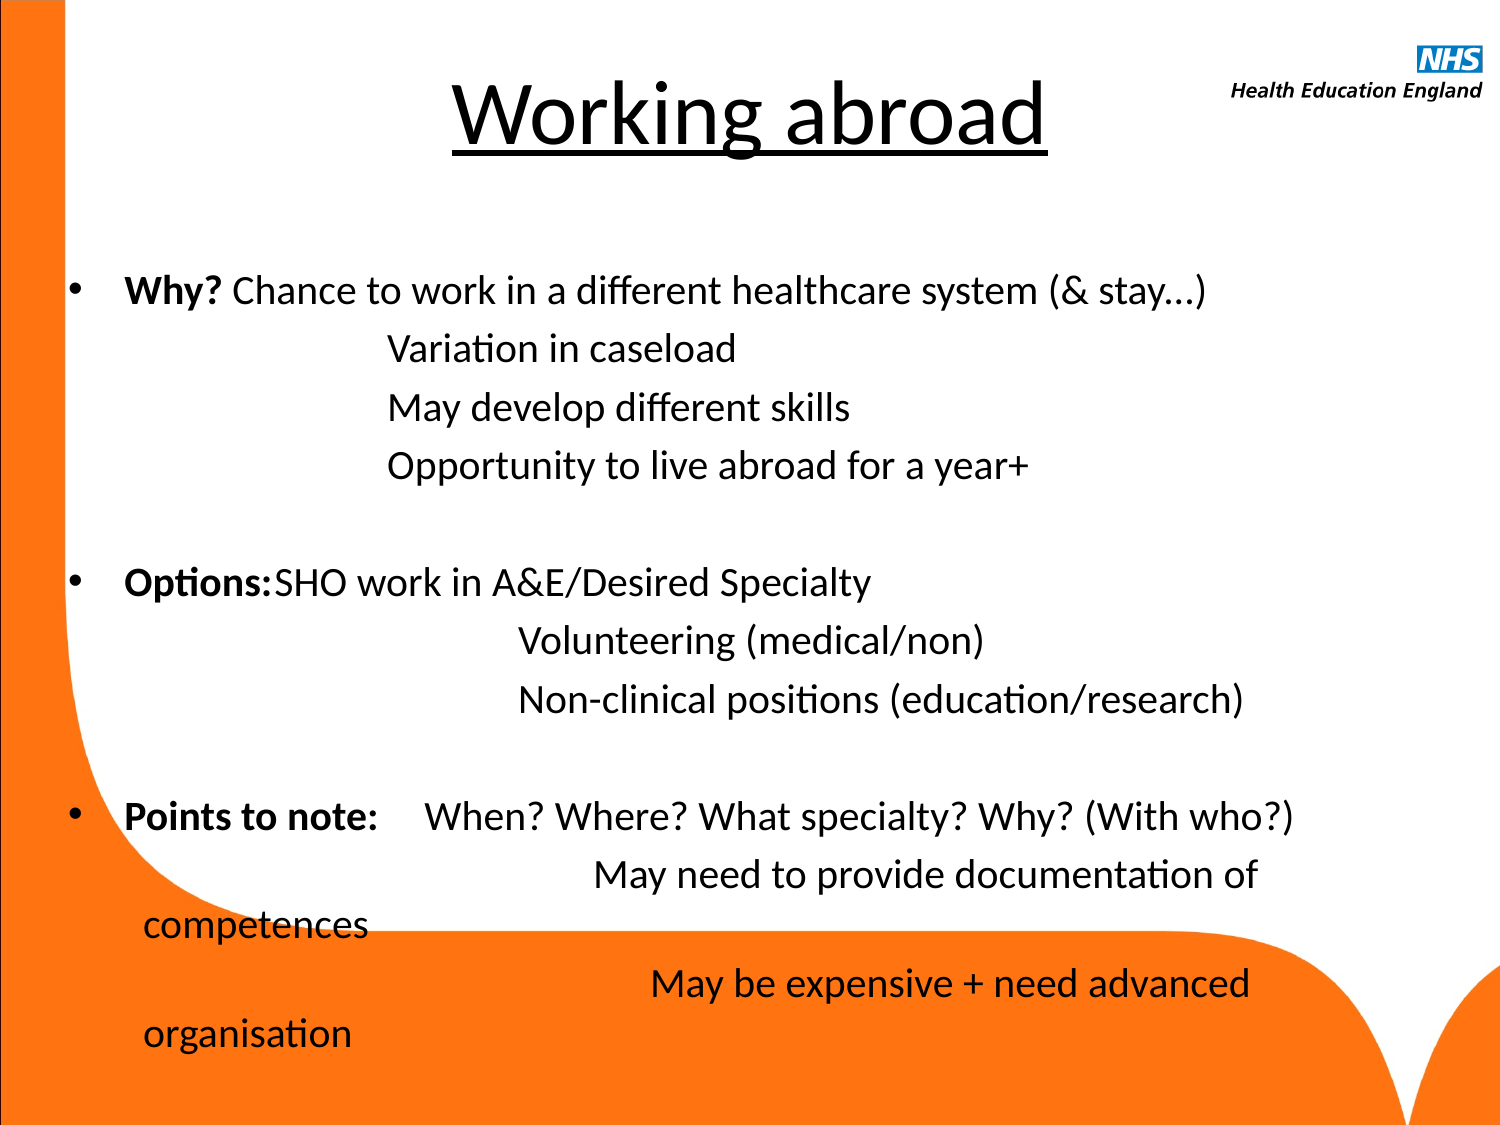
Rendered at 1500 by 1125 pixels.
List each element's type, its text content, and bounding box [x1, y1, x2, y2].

list Why? Chance to work in a different healthcare system (& stay...) Variation in caseload May develop different skills Opportunity to live abroad for a year+ Options: SHO work in A&E/Desired Specialty Volunteering (medical/non) Non-clinical positions (education/research) Points to note: When? Where? What specialty? Why? (With who?) May need to provide documentation of competences May be expensive + need advanced organisation [53, 255, 1436, 1083]
title Working abroad [75, 45, 1425, 233]
picture [0, 0, 1500, 1125]
